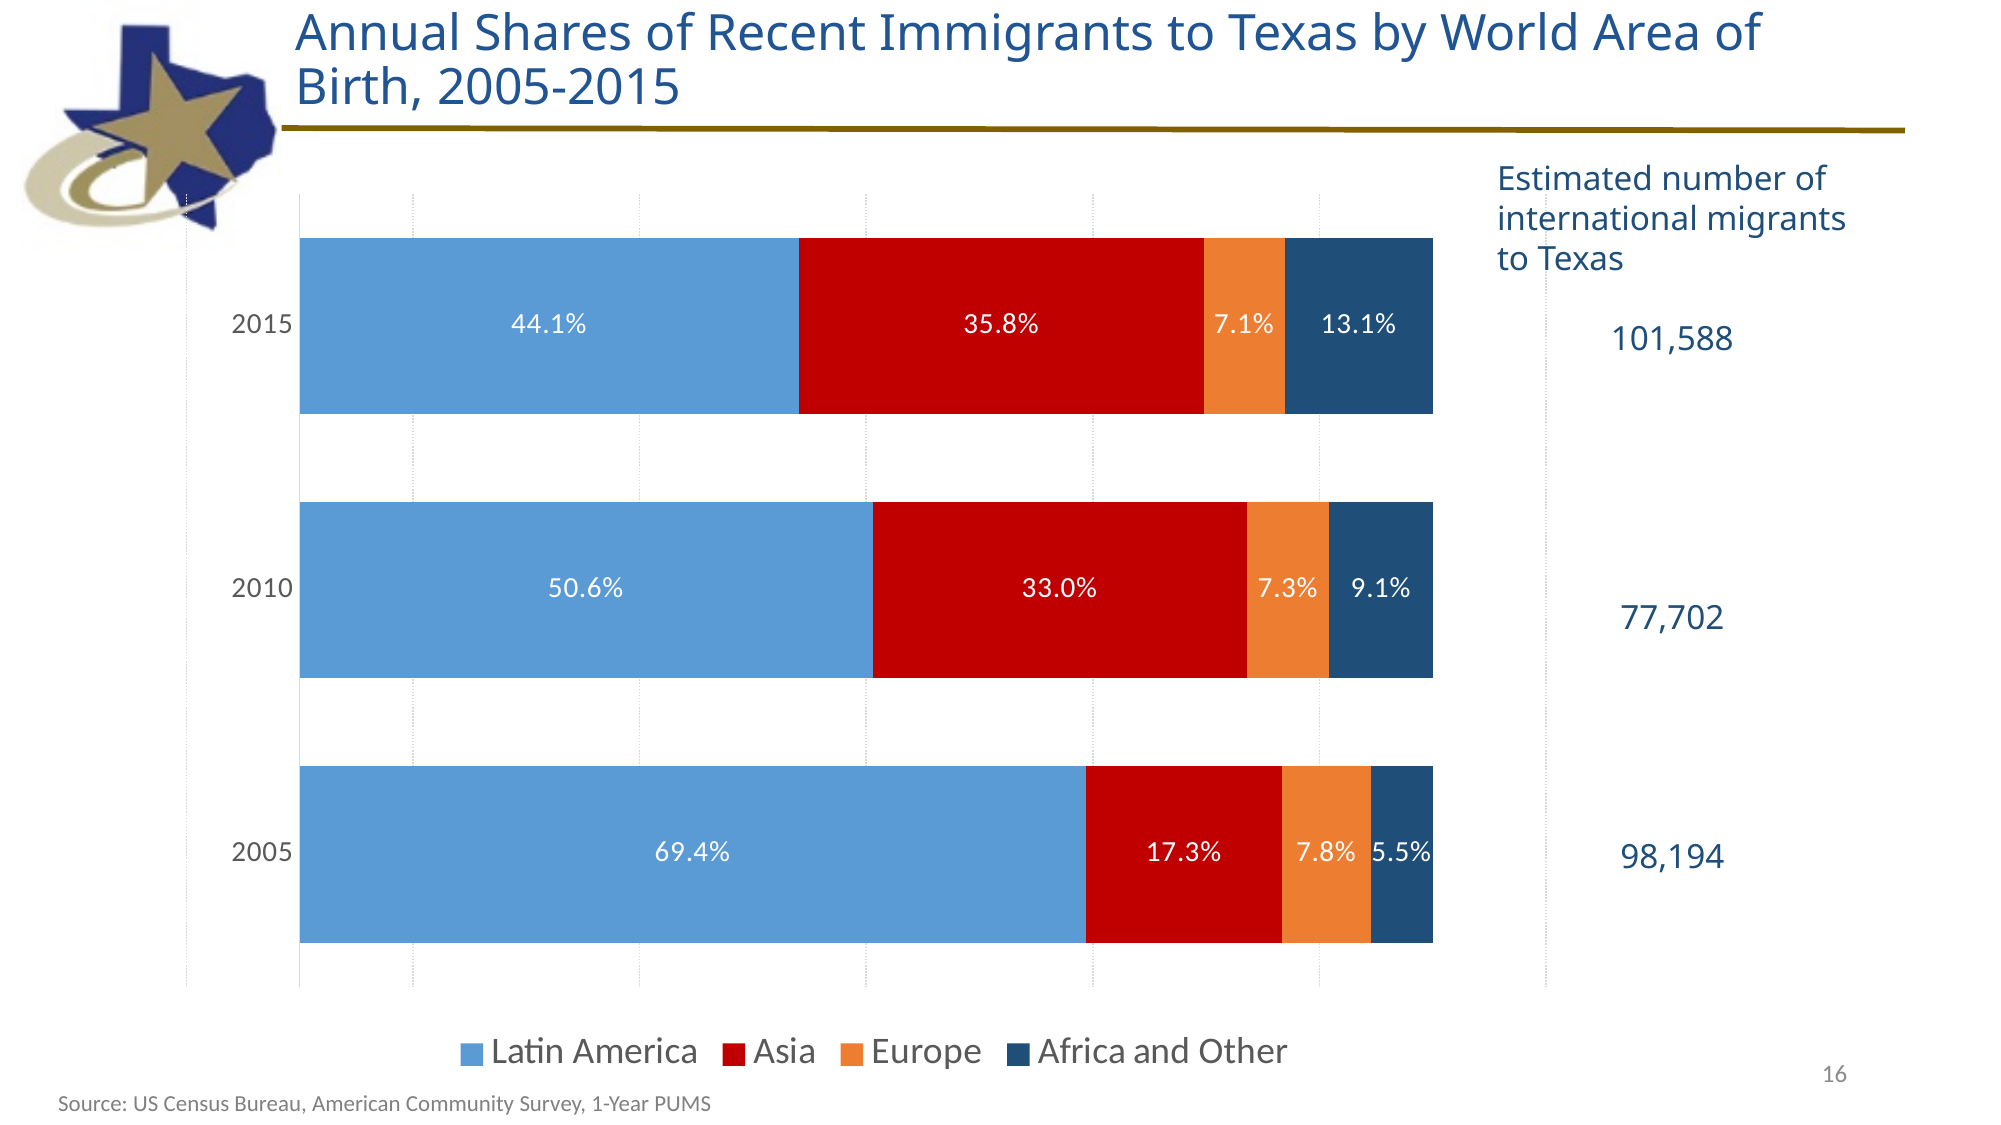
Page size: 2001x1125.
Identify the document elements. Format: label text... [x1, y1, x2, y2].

picture [20, 0, 280, 261]
chart [164, 171, 1585, 1082]
slide_number 16 [1412, 1042, 1863, 1103]
text_box Annual Shares of Recent Immigrants to Texas by World Area of Birth, 2005-2015 [280, 0, 1905, 900]
text_box Source: US Census Bureau, American Community Survey, 1-Year PUMS [43, 1081, 1356, 1124]
text_box Estimated number of international migrants to Texas 101,588 77,702 98,194 [1482, 149, 1863, 883]
